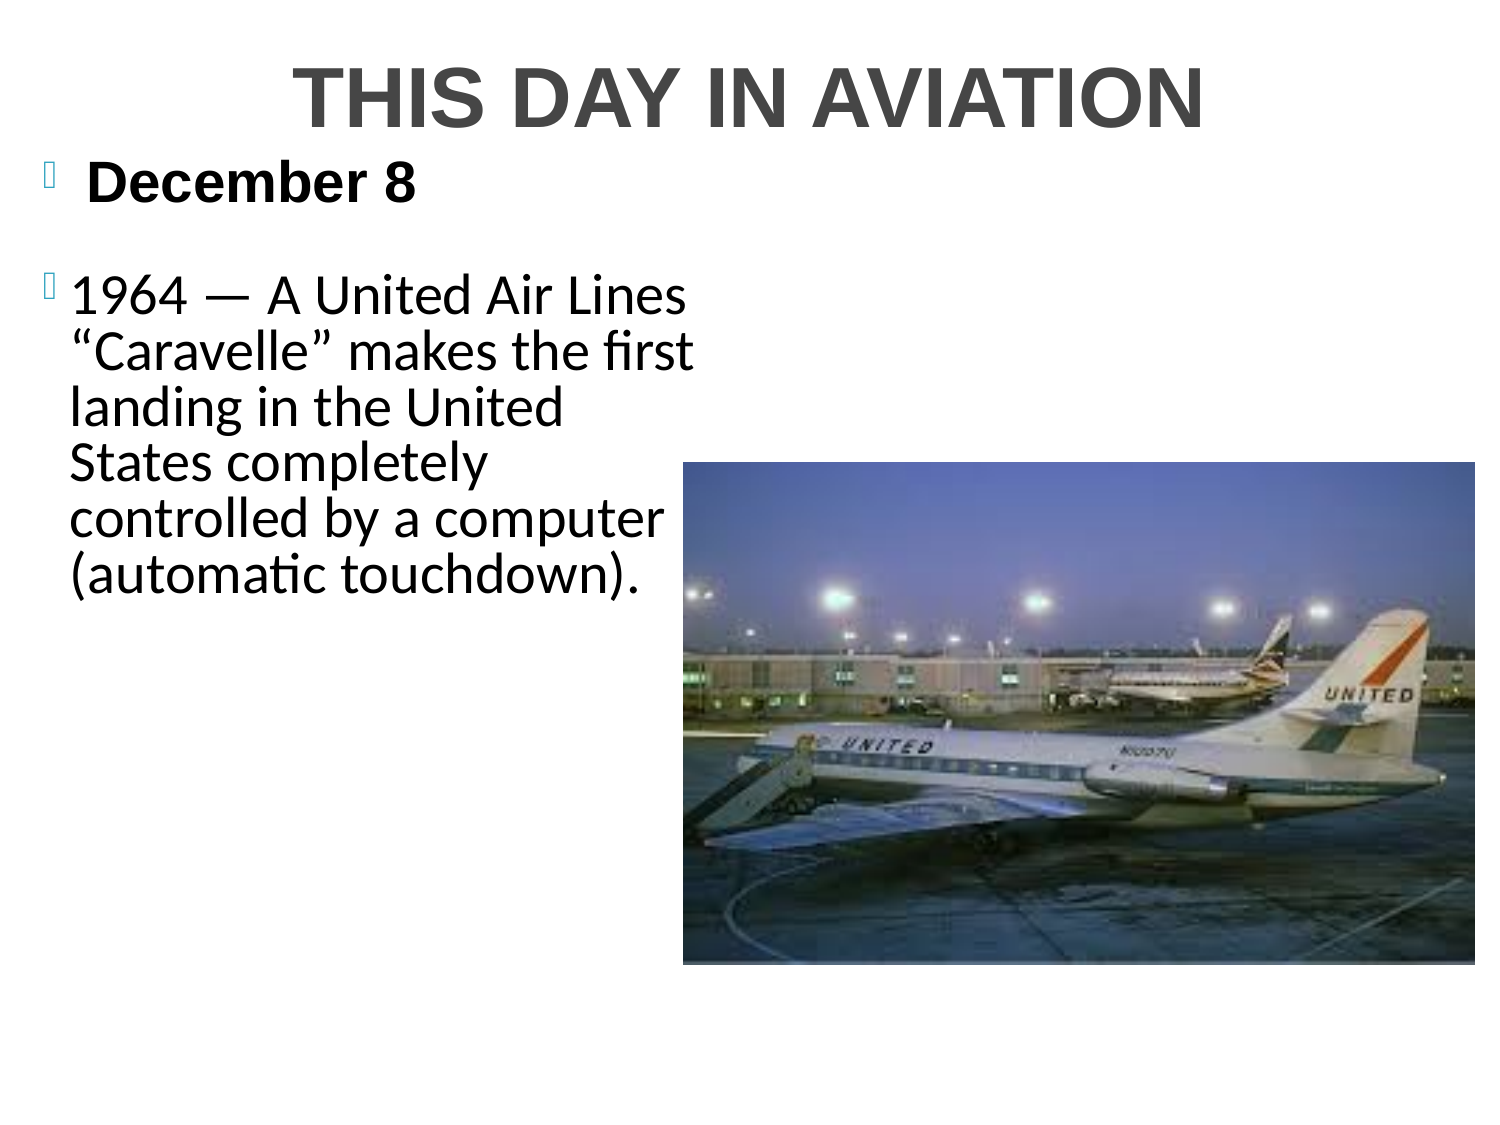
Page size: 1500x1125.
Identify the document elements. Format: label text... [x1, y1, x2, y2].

picture [683, 462, 1476, 965]
list December 8 1964 — A United Air Lines “Caravelle” makes the first landing in the United States completely controlled by a computer (automatic touchdown). [20, 149, 733, 1050]
title THIS DAY IN AVIATION [75, 0, 1426, 188]
